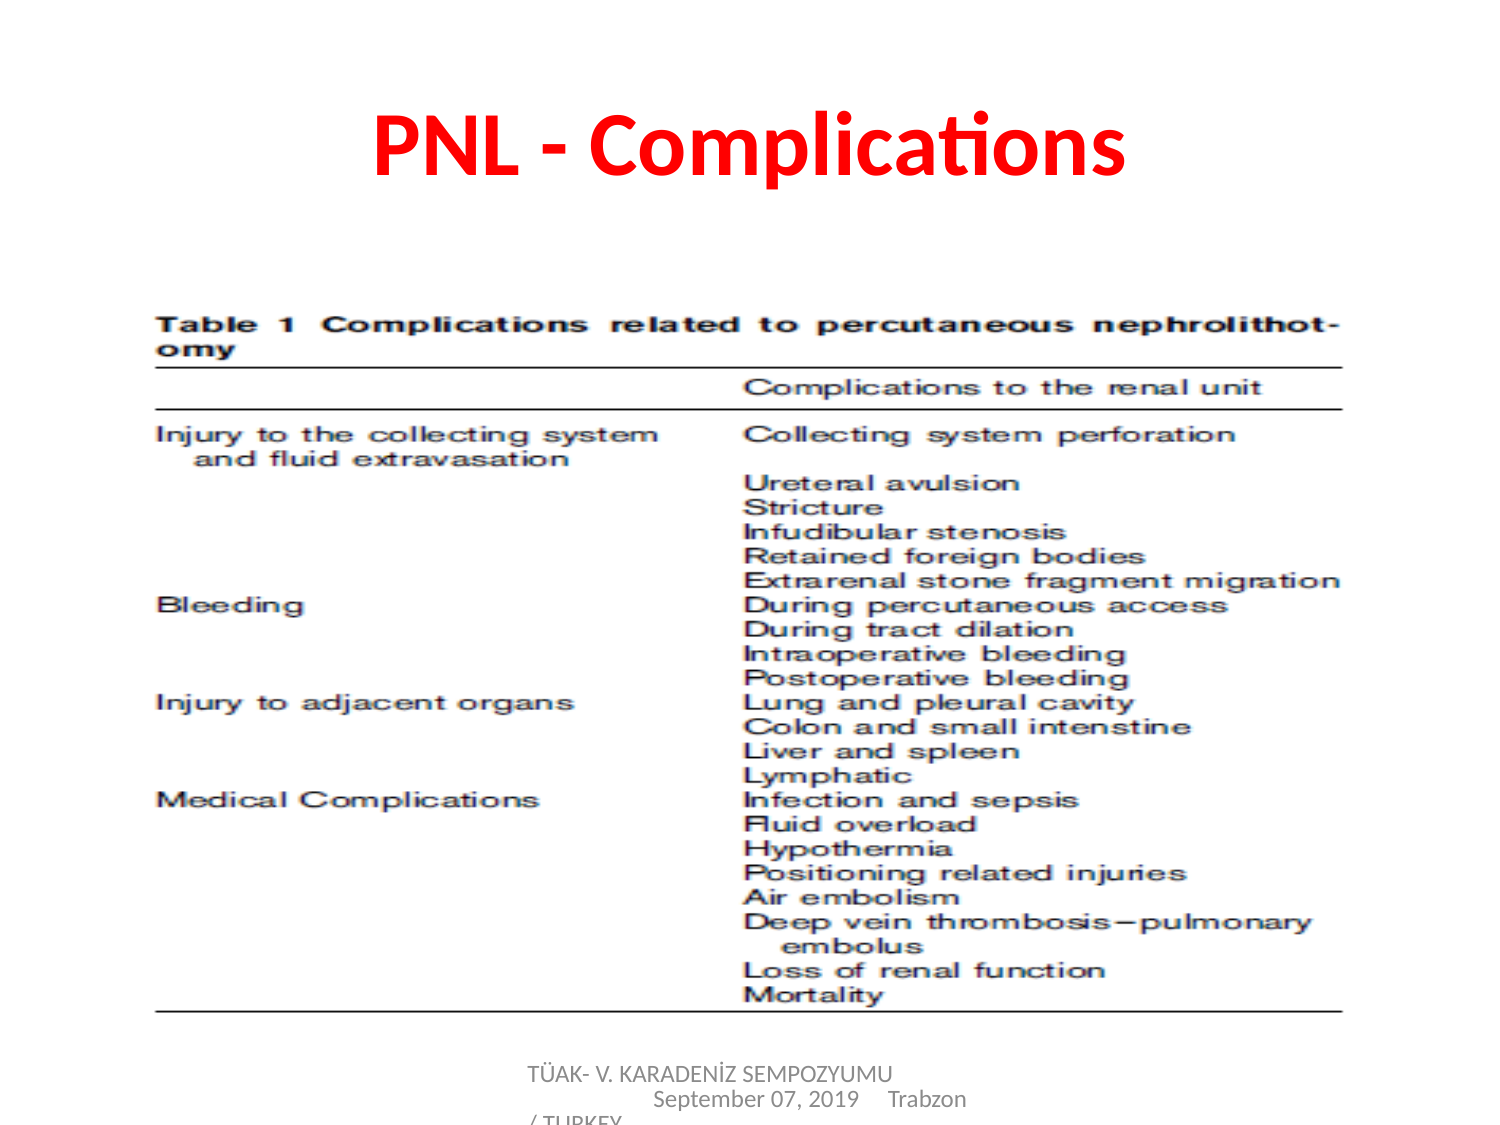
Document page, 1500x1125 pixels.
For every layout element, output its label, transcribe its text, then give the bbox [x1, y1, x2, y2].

footer TÜAK- V. KARADENİZ SEMPOZYUMU September 07, 2019 Trabzon/ TURKEY [512, 1042, 988, 1103]
title PNL - Complications [75, 45, 1425, 233]
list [128, 308, 1372, 1032]
